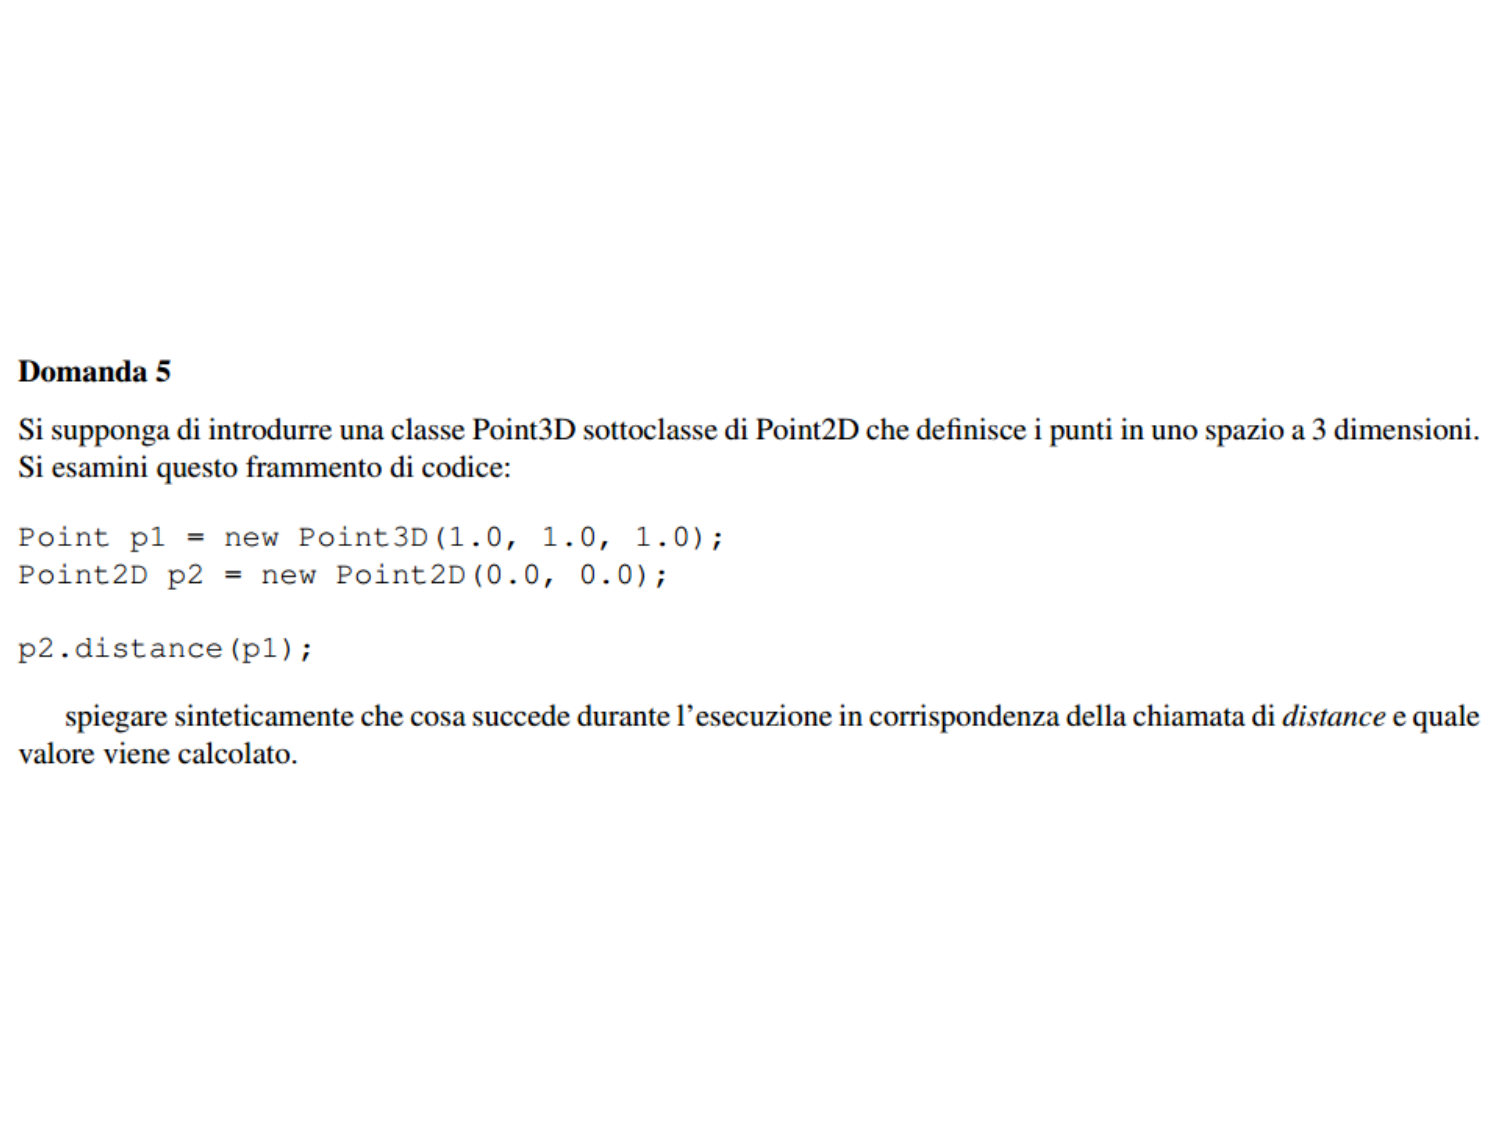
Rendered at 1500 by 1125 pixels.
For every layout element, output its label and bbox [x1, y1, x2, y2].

picture [9, 352, 1490, 773]
